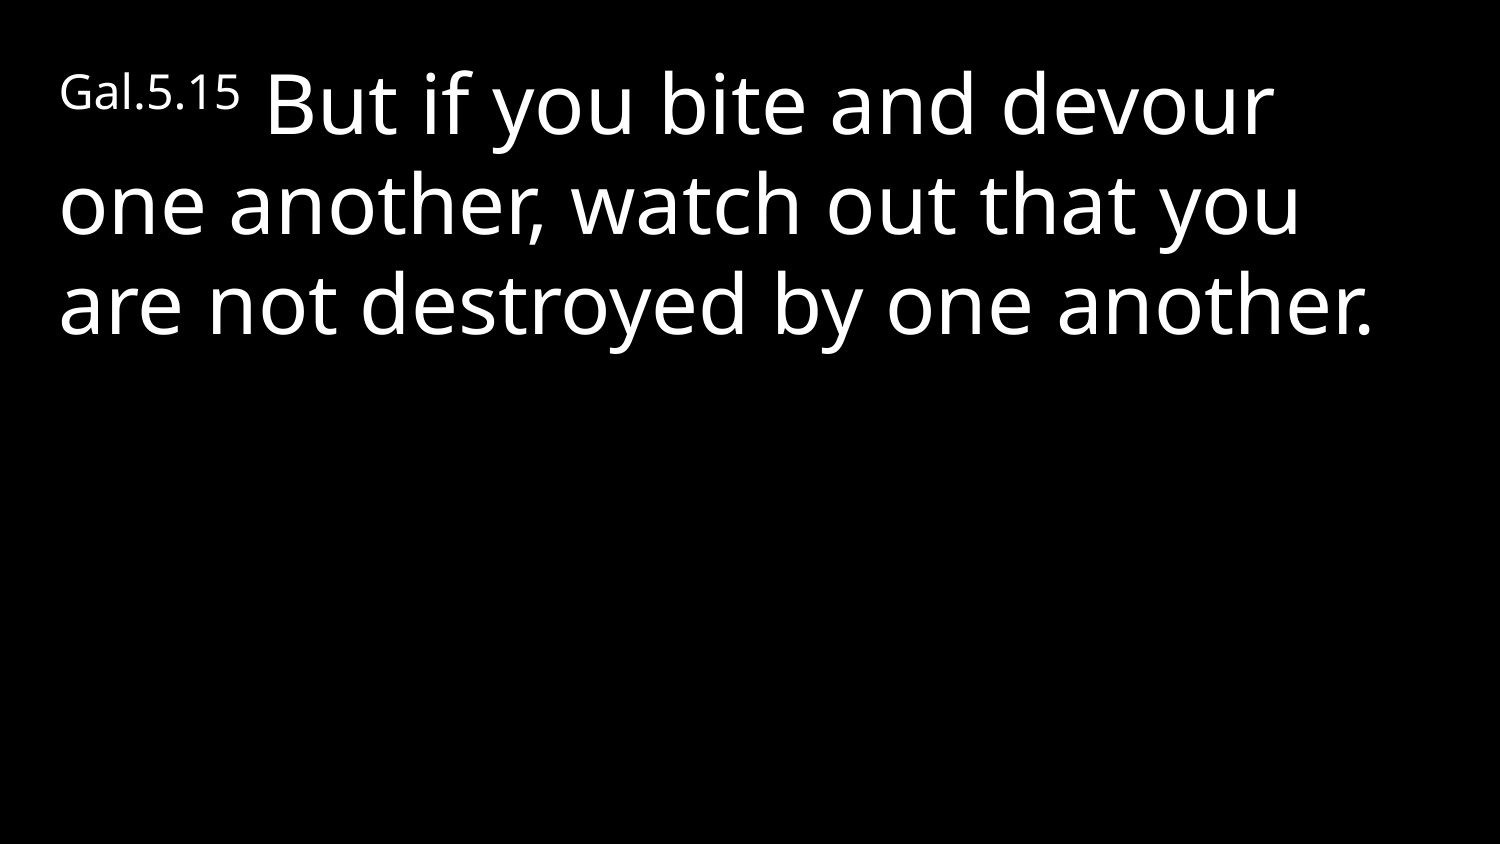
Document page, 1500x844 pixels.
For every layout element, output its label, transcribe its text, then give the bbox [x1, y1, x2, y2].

list Gal.5.15 But if you bite and devour one another, watch out that you are not destroyed by one another. [50, 46, 1425, 810]
